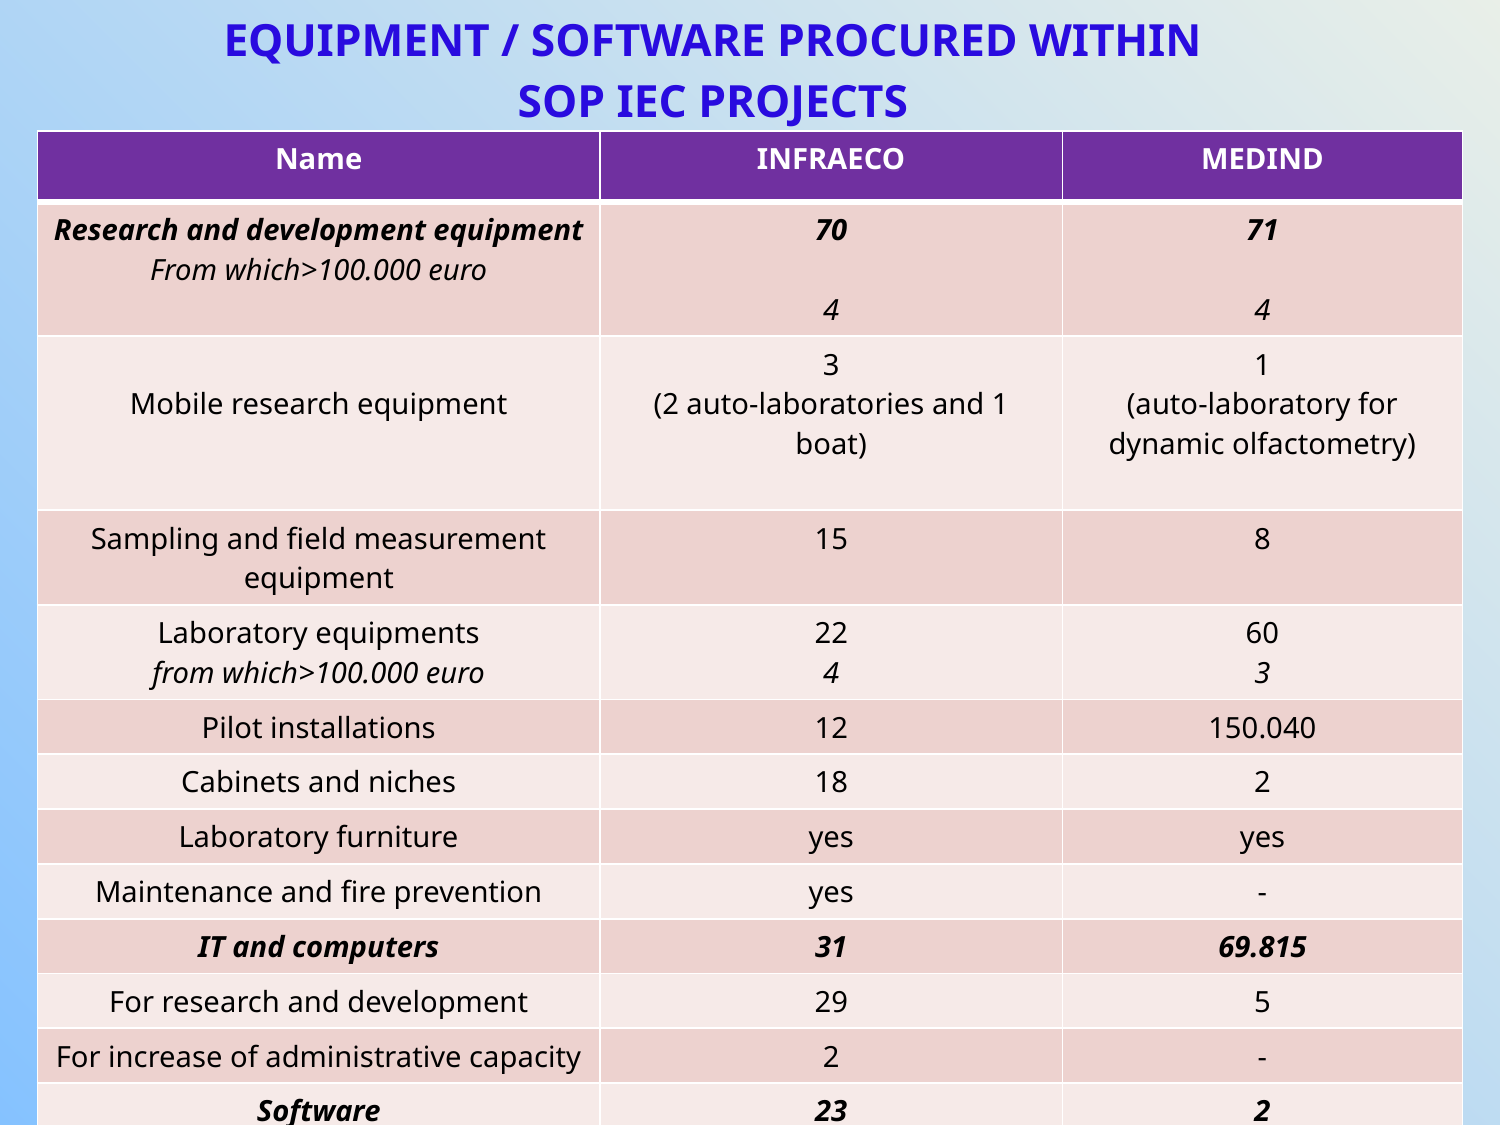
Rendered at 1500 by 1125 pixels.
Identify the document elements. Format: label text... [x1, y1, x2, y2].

table_cell yes [601, 865, 1062, 918]
table_cell 23 [601, 1084, 1062, 1125]
table_cell 18 [601, 755, 1062, 808]
table_cell 70 4 [601, 205, 1062, 335]
table_header MEDIND [1063, 132, 1462, 199]
table_cell Cabinets and niches [38, 755, 599, 808]
table_cell yes [601, 810, 1062, 863]
table_cell yes [1063, 810, 1462, 863]
table_header INFRAECO [601, 138, 1062, 199]
table_cell Laboratory furniture [38, 810, 599, 863]
table_cell - [1063, 865, 1462, 918]
table_cell 29 [601, 974, 1062, 1027]
table_cell Pilot installations [38, 700, 599, 753]
table_cell 2 [1063, 755, 1462, 808]
table_cell Laboratory equipments from which>100.000 euro [38, 606, 599, 699]
table_cell 150.040 [1063, 700, 1462, 753]
table_cell For increase of administrative capacity [38, 1029, 599, 1082]
table_cell IT and computers [38, 920, 599, 973]
table_cell 3 (2 auto-laboratories and 1 boat) [601, 337, 1062, 509]
table_cell - [1063, 1029, 1462, 1082]
table_cell 60 3 [1063, 606, 1462, 699]
table_header Name [38, 132, 599, 199]
table_cell 1 (auto-laboratory for dynamic olfactometry) [1063, 337, 1462, 509]
table_cell Maintenance and fire prevention [38, 865, 599, 918]
table_cell Research and development equipment From which>100.000 euro [38, 205, 599, 335]
table_cell 12 [601, 700, 1062, 753]
table_cell Sampling and field measurement equipment [38, 511, 599, 604]
table_cell 2 [601, 1029, 1062, 1082]
table_cell 22 4 [601, 606, 1062, 699]
table_cell 5 [1063, 974, 1462, 1027]
table_cell 2 [1063, 1084, 1462, 1125]
table_cell 71 4 [1063, 205, 1462, 335]
table_cell 69.815 [1063, 920, 1462, 973]
table_cell For research and development [38, 974, 599, 1027]
table_cell Mobile research equipment [38, 337, 599, 509]
title Equipment / software procured within sop iec projects [50, 0, 1388, 138]
table_cell 8 [1063, 511, 1462, 604]
table_cell 15 [601, 511, 1062, 604]
table_cell Software [38, 1084, 599, 1125]
table_cell 31 [601, 920, 1062, 973]
